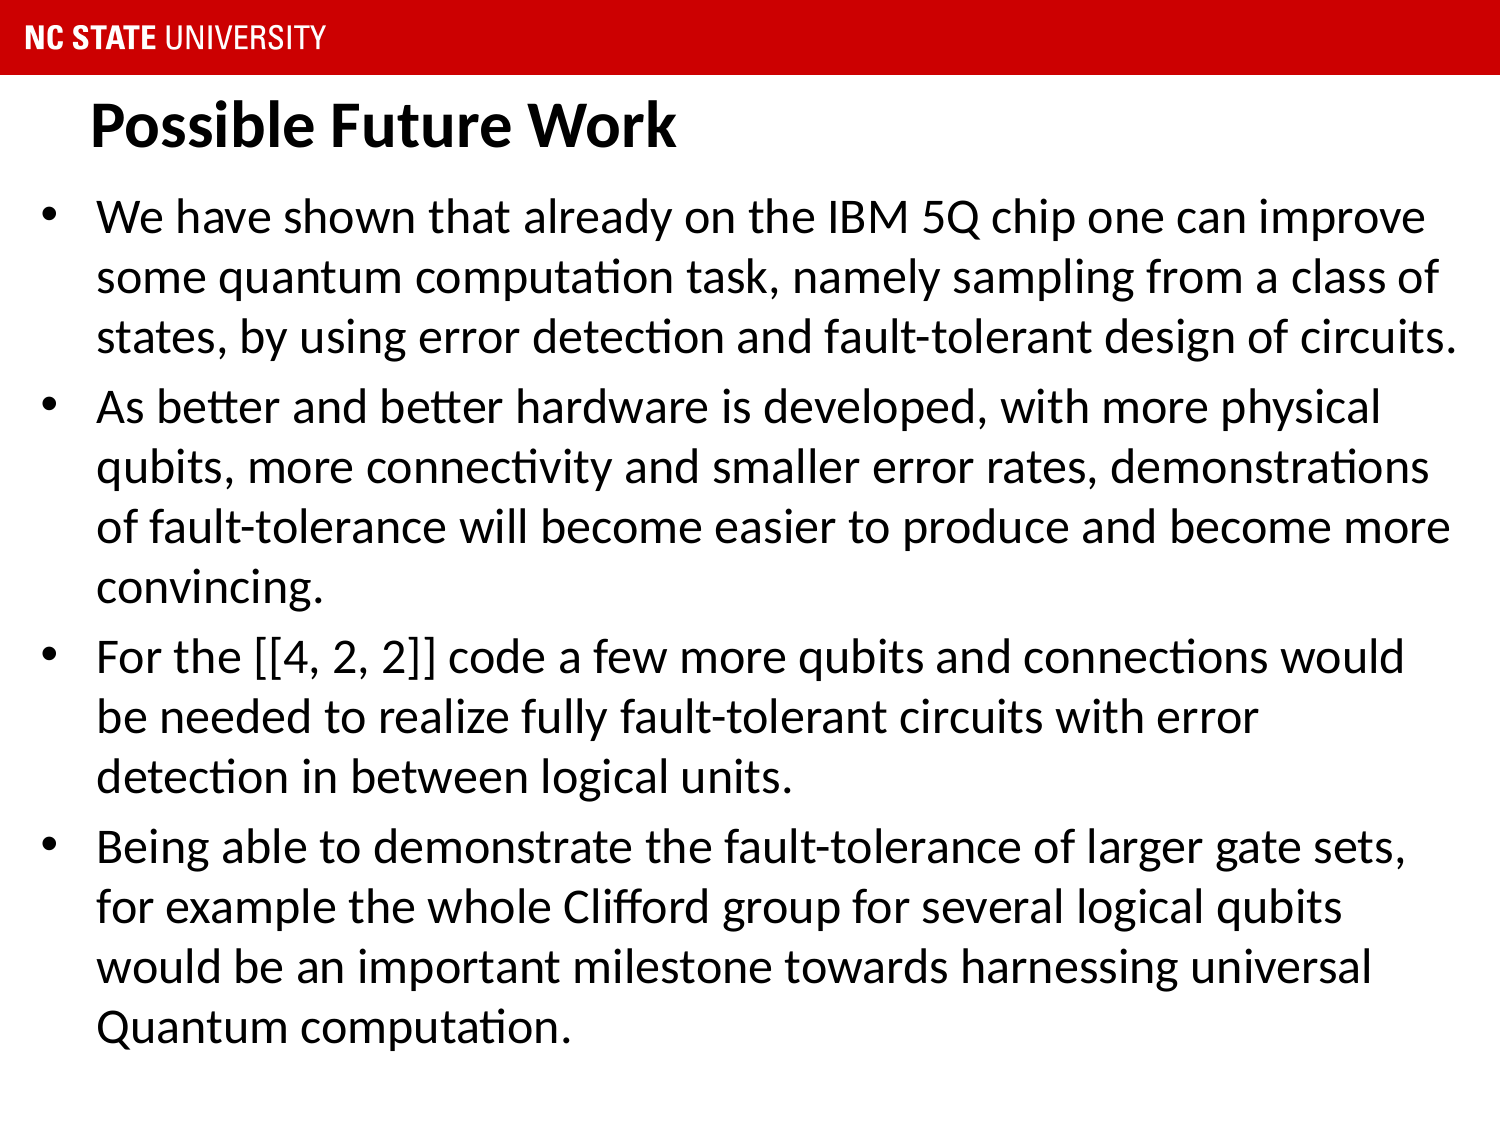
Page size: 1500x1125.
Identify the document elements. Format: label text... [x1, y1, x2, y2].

title Possible Future Work [75, 63, 1425, 175]
picture [0, 0, 1500, 75]
list We have shown that already on the IBM 5Q chip one can improve some quantum computation task, namely sampling from a class of states, by using error detection and fault-tolerant design of circuits. As better and better hardware is developed, with more physical qubits, more connectivity and smaller error rates, demonstrations of fault-tolerance will become easier to produce and become more convincing. For the [[4, 2, 2]] code a few more qubits and connections would be needed to realize fully fault-tolerant circuits with error detection in between logical units. Being able to demonstrate the fault-tolerance of larger gate sets, for example the whole Clifford group for several logical qubits would be an important milestone towards harnessing universal Quantum computation. [25, 175, 1475, 1123]
